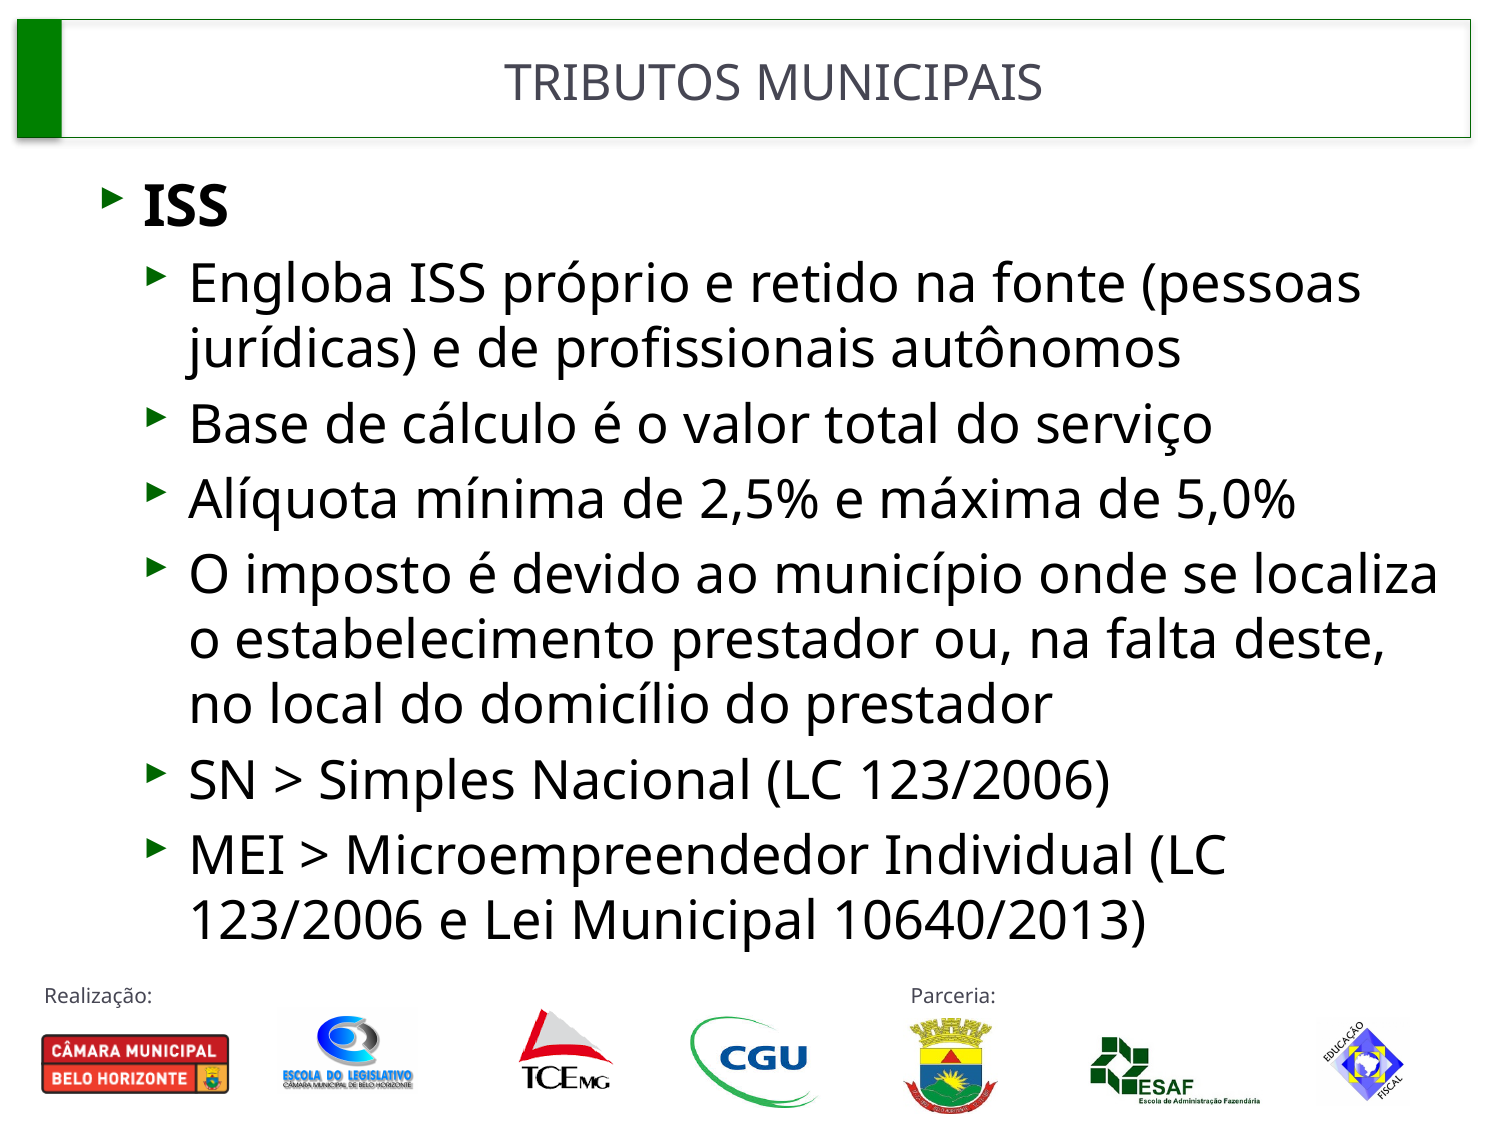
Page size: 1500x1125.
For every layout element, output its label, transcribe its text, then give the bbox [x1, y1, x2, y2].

picture [41, 1034, 230, 1094]
picture [277, 1007, 418, 1094]
picture [1316, 1017, 1410, 1106]
list ISS Engloba ISS próprio e retido na fonte (pessoas jurídicas) e de profissionais autônomos Base de cálculo é o valor total do serviço Alíquota mínima de 2,5% e máxima de 5,0% O imposto é devido ao município onde se localiza o estabelecimento prestador ou, na falta deste, no local do domicílio do prestador SN > Simples Nacional (LC 123/2006) MEI > Microempreendedor Individual (LC 123/2006 e Lei Municipal 10640/2013) [83, 160, 1466, 976]
picture [903, 1018, 998, 1114]
title TRIBUTOS MUNICIPAIS [135, 42, 1414, 126]
picture [679, 1006, 833, 1125]
picture [1080, 1035, 1272, 1106]
picture [501, 995, 632, 1102]
